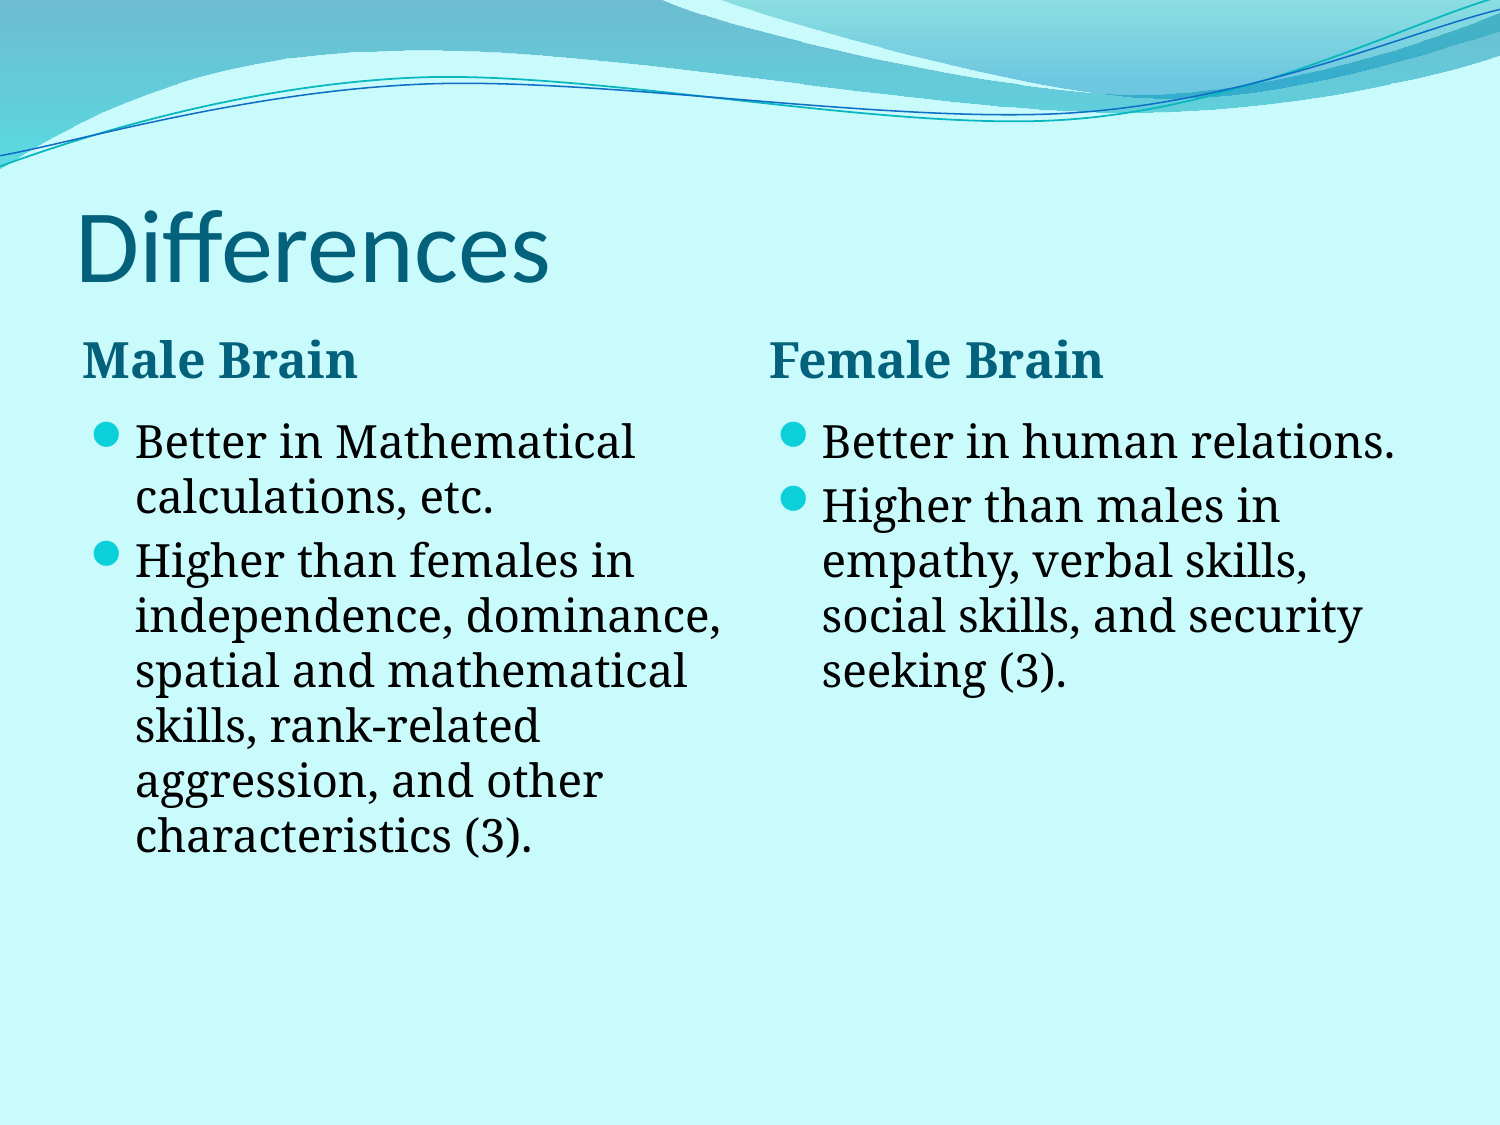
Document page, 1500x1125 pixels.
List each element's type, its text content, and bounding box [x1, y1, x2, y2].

title Differences [75, 115, 1425, 304]
list Better in Mathematical calculations, etc. Higher than females in independence, dominance, spatial and mathematical skills, rank-related aggression, and other characteristics (3). [75, 412, 738, 1044]
list Male Brain [75, 304, 738, 412]
list Better in human relations. Higher than males in empathy, verbal skills, social skills, and security seeking (3). [761, 412, 1425, 1044]
list Female Brain [761, 305, 1425, 412]
